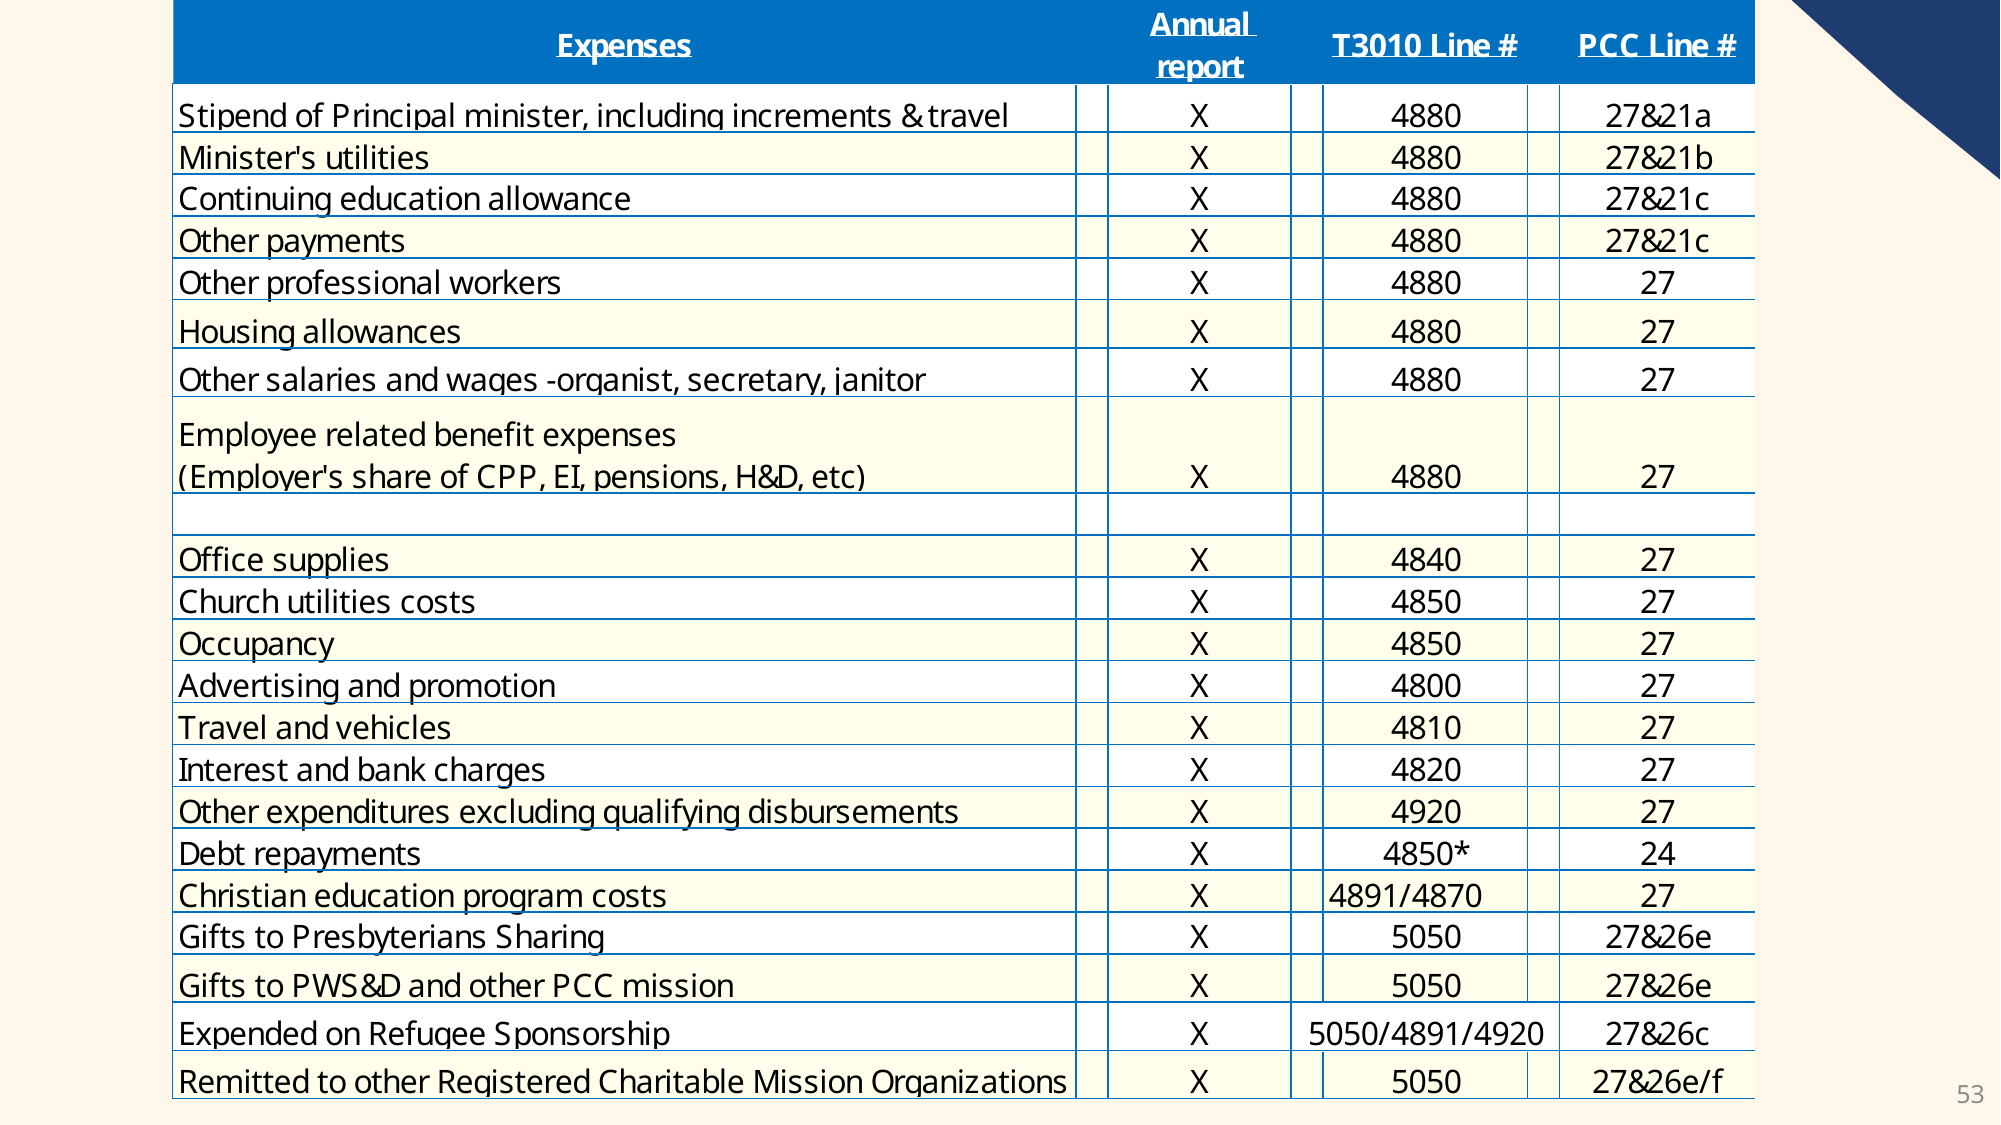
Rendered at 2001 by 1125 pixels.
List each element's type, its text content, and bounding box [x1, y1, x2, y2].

slide_number 253 [1845, 1065, 2000, 1125]
text_box [1789, 0, 2000, 181]
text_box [171, 0, 1757, 1100]
